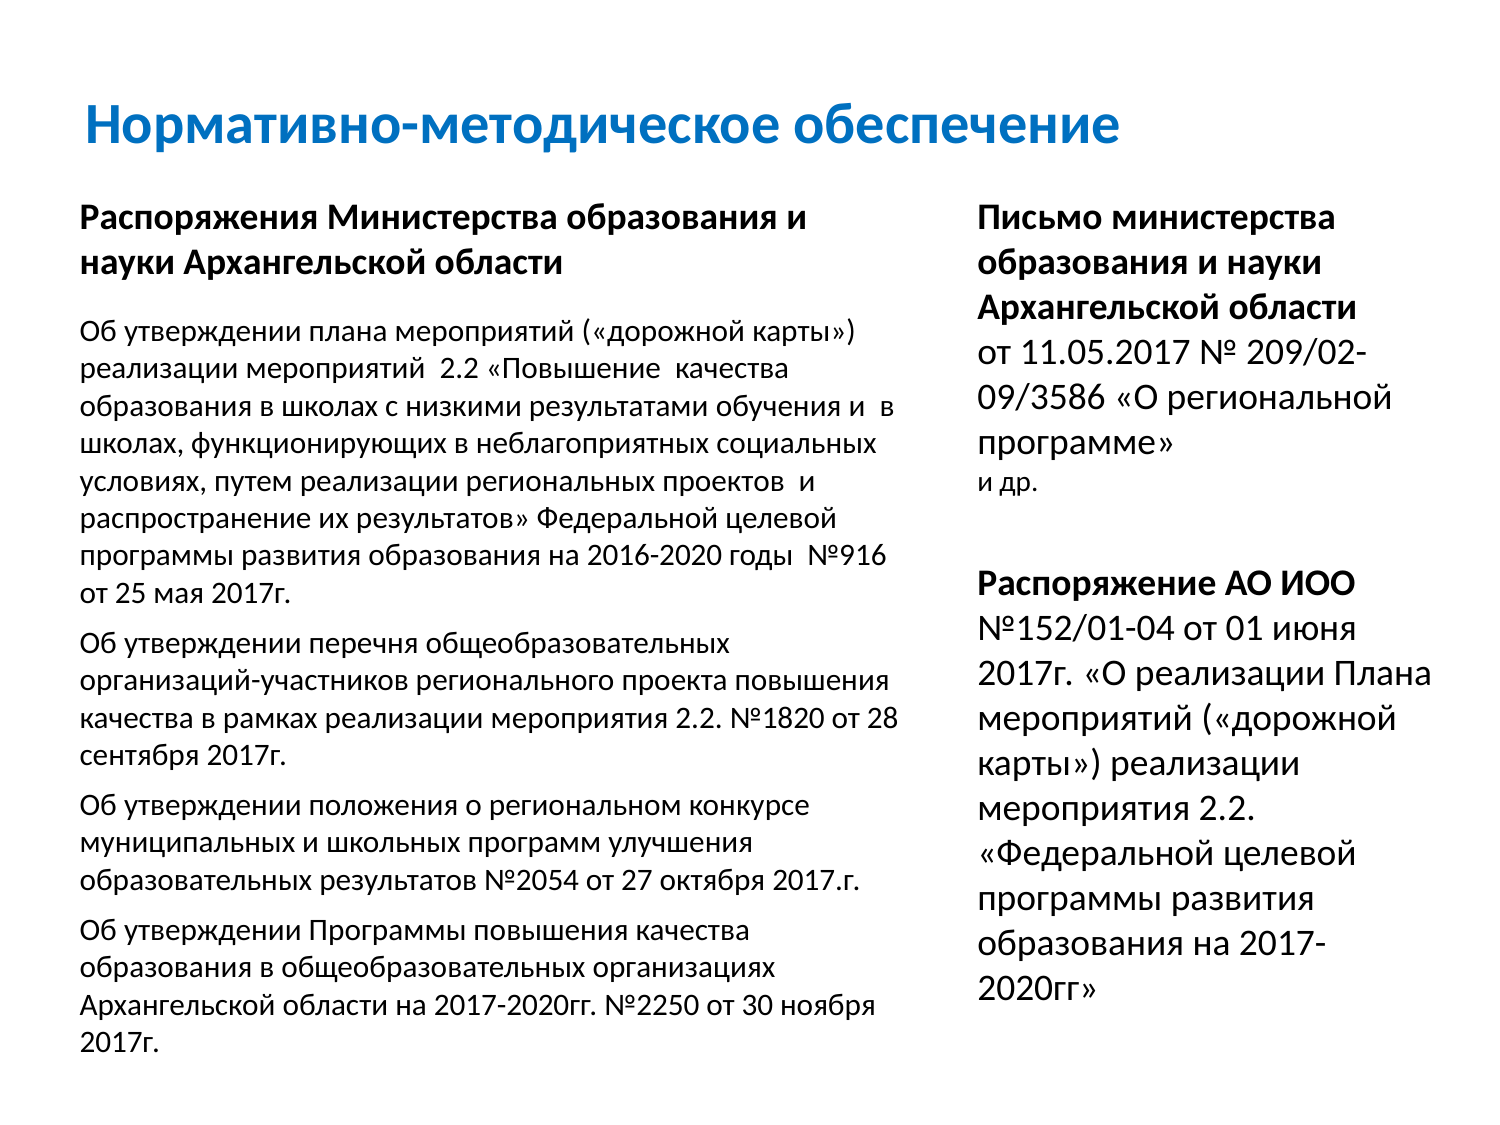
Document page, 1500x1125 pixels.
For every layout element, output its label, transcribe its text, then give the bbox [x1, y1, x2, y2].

text_box Письмо министерства образования и науки Архангельской области от 11.05.2017 № 209/02-09/3586 «О региональной программе» и др. [962, 184, 1459, 505]
text_box Распоряжения Министерства образования и науки Архангельской области [64, 184, 904, 290]
text_box Об утверждении плана мероприятий («дорожной карты») реализации мероприятий 2.2 «Повышение качества образования в школах с низкими результатами обучения и в школах, функционирующих в неблагоприятных социальных условиях, путем реализации региональных проектов и распространение их результатов» Федеральной целевой программы развития образования на 2016-2020 годы №916 от 25 мая 2017г. Об утверждении перечня общеобразовательных организаций-участников регионального проекта повышения качества в рамках реализации мероприятия 2.2. №1820 от 28 сентября 2017г. Об утверждении положения о региональном конкурсе муниципальных и школьных программ улучшения образовательных результатов №2054 от 27 октября 2017.г. Об утверждении Программы повышения качества образования в общеобразовательных организациях Архангельской области на 2017-2020гг. №2250 от 30 ноября 2017г. [64, 302, 928, 1067]
text_box Распоряжение АО ИОО №152/01-04 от 01 июня 2017г. «О реализации Плана мероприятий («дорожной карты») реализации мероприятия 2.2. «Федеральной целевой программы развития образования на 2017-2020гг» [962, 550, 1459, 1016]
text_box Нормативно-методическое обеспечение [70, 78, 1137, 163]
